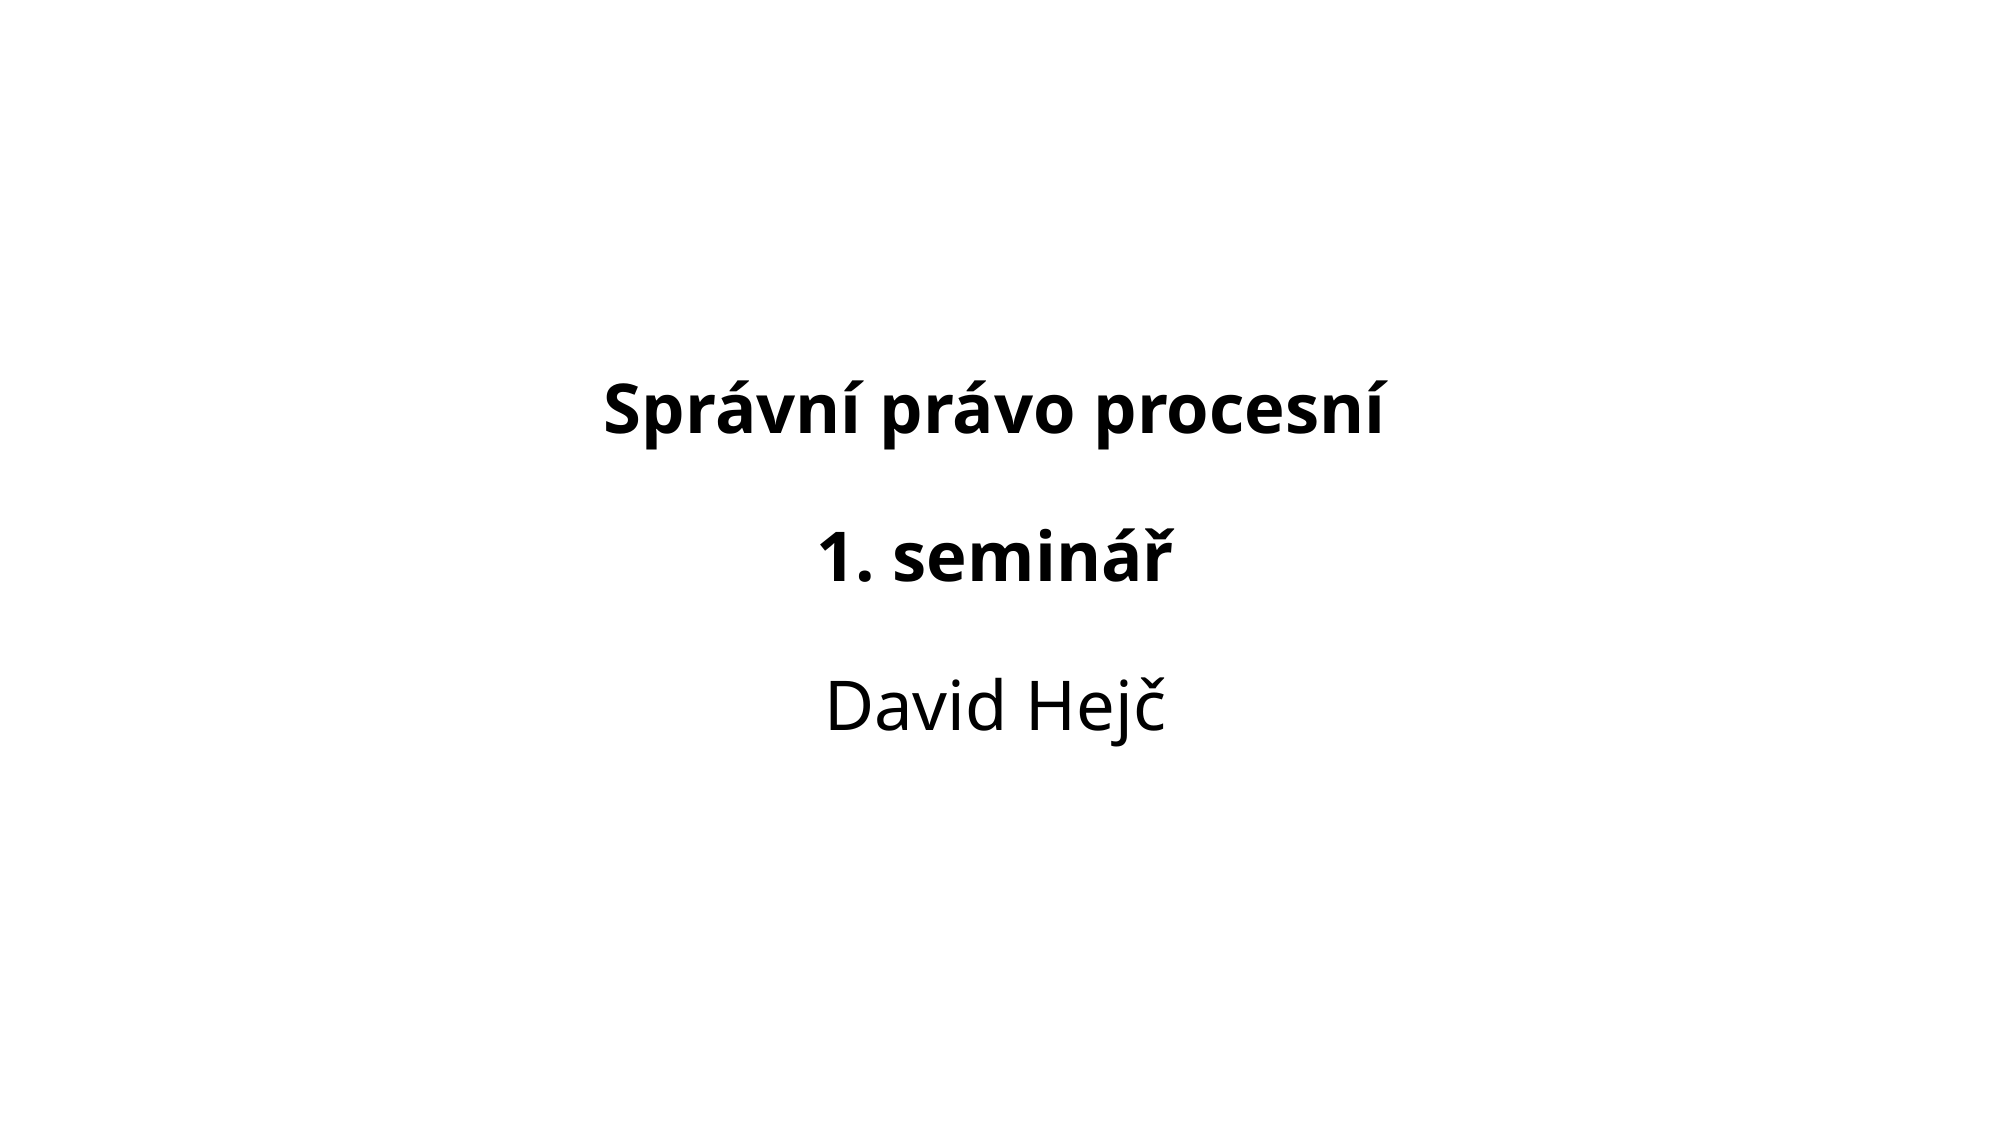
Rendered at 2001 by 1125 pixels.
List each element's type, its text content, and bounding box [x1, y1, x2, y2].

title Správní právo procesní 1. seminář David Hejč [245, 360, 1746, 753]
